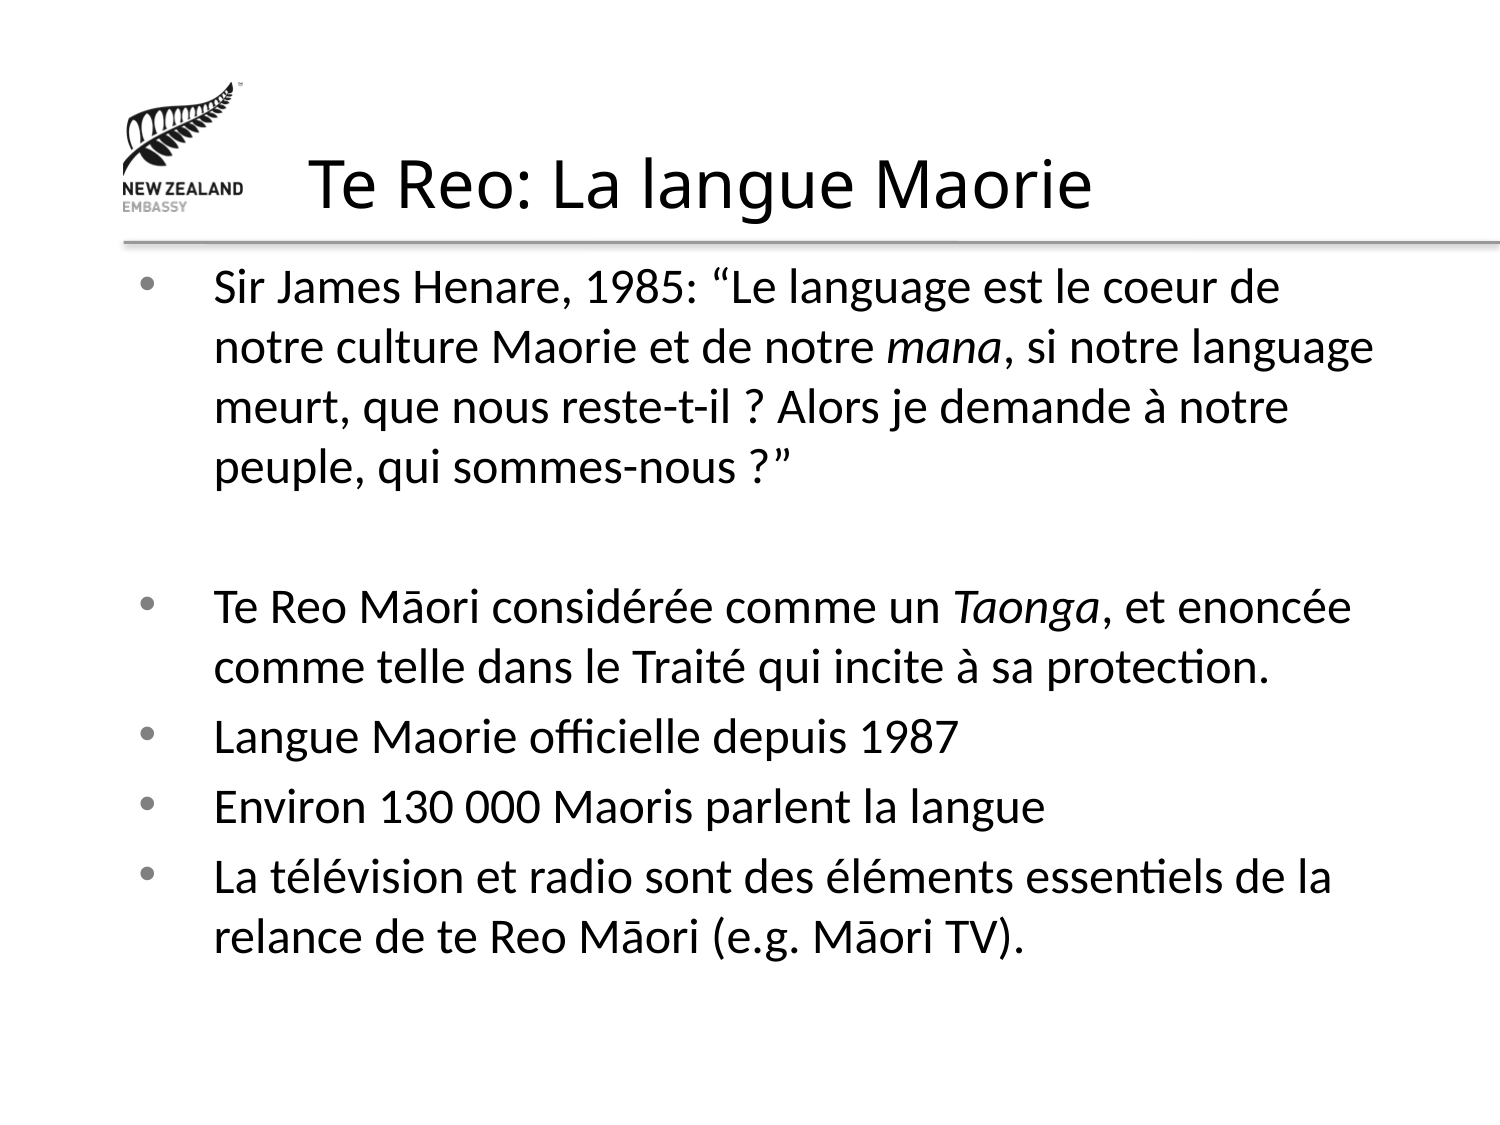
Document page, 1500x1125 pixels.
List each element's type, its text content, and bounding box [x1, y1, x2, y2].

list Sir James Henare, 1985: “Le language est le coeur de notre culture Maorie et de notre mana, si notre language meurt, que nous reste-t-il ? Alors je demande à notre peuple, qui sommes-nous ?” Te Reo Māori considérée comme un Taonga, et enoncée comme telle dans le Traité qui incite à sa protection. Langue Maorie officielle depuis 1987 Environ 130 000 Maoris parlent la langue La télévision et radio sont des éléments essentiels de la relance de te Reo Māori (e.g. Māori TV). [123, 245, 1399, 1016]
picture [123, 82, 243, 212]
list Te Reo: La langue Maorie [293, 134, 1399, 226]
